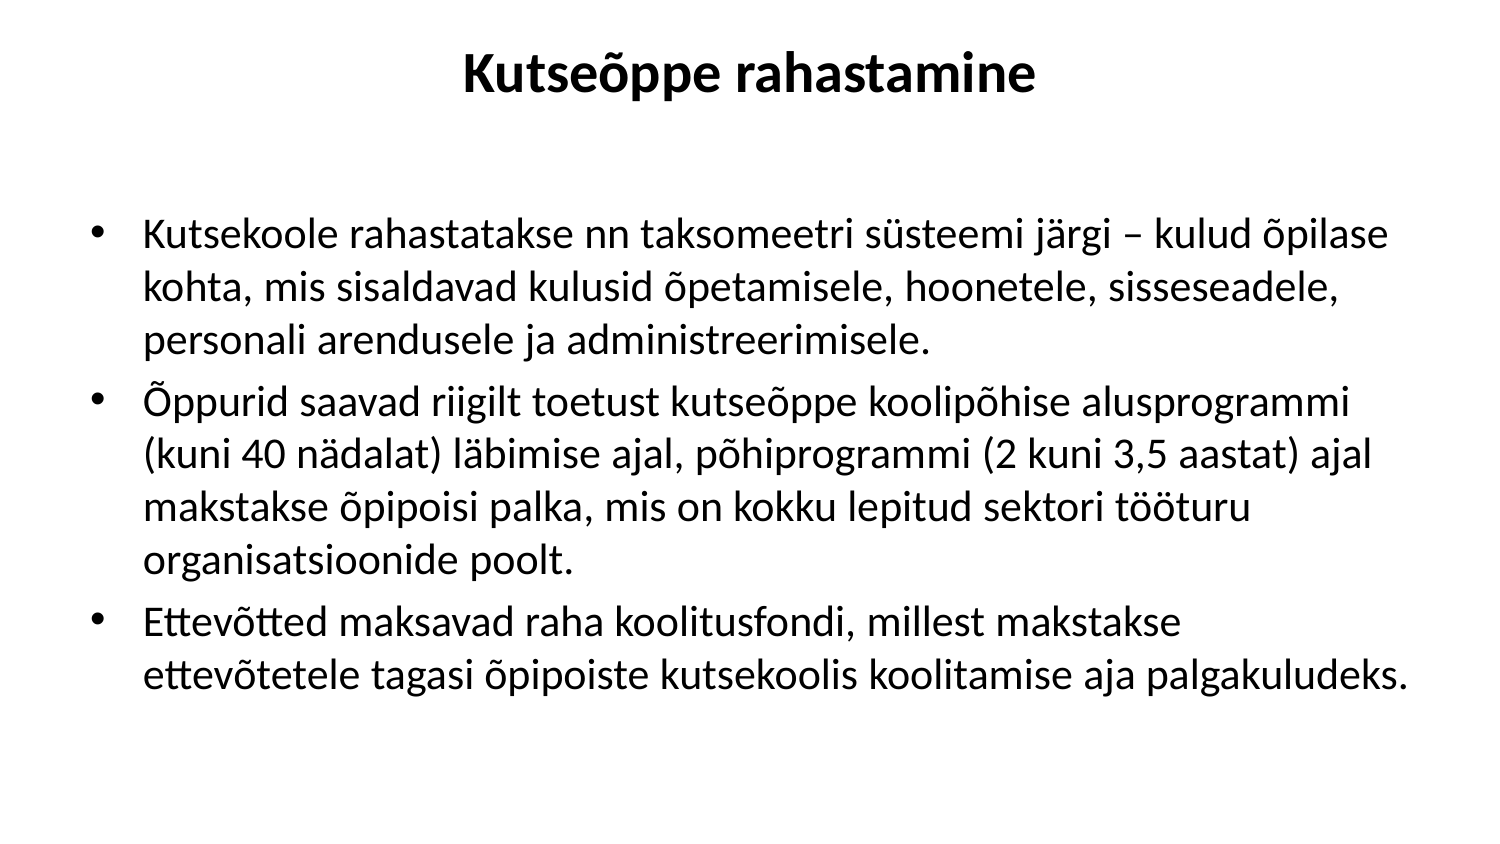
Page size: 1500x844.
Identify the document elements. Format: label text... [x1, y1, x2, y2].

title Kutseõppe rahastamine [75, 33, 1425, 175]
list Kutsekoole rahastatakse nn taksomeetri süsteemi järgi – kulud õpilase kohta, mis sisaldavad kulusid õpetamisele, hoonetele, sisseseadele, personali arendusele ja administreerimisele. Õppurid saavad riigilt toetust kutseõppe koolipõhise alusprogrammi (kuni 40 nädalat) läbimise ajal, põhiprogrammi (2 kuni 3,5 aastat) ajal makstakse õpipoisi palka, mis on kokku lepitud sektori tööturu organisatsioonide poolt. Ettevõtted maksavad raha koolitusfondi, millest makstakse ettevõtetele tagasi õpipoiste kutsekoolis koolitamise aja palgakuludeks. [75, 196, 1425, 754]
